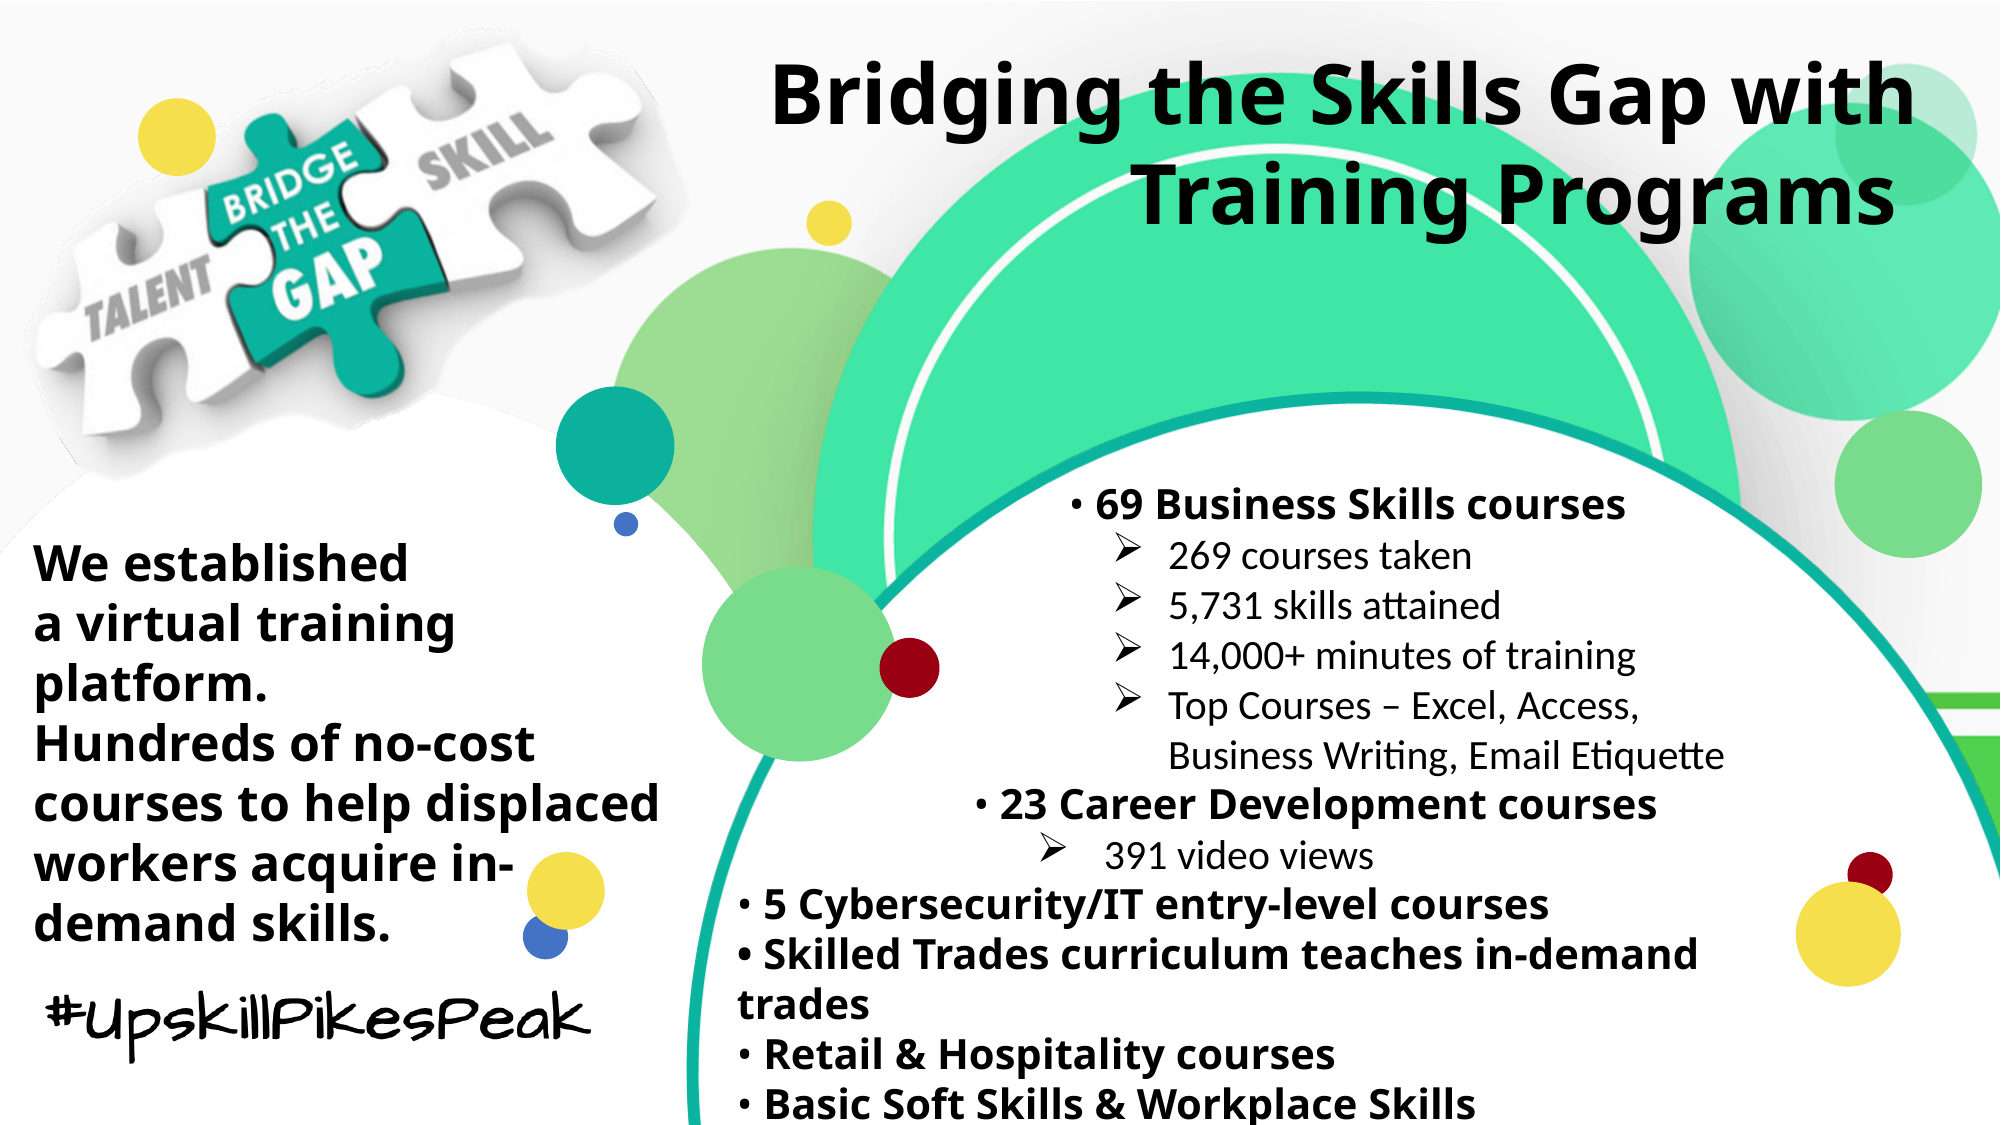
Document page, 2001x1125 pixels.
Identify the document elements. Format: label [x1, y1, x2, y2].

text_box [0, 0, 2000, 1125]
